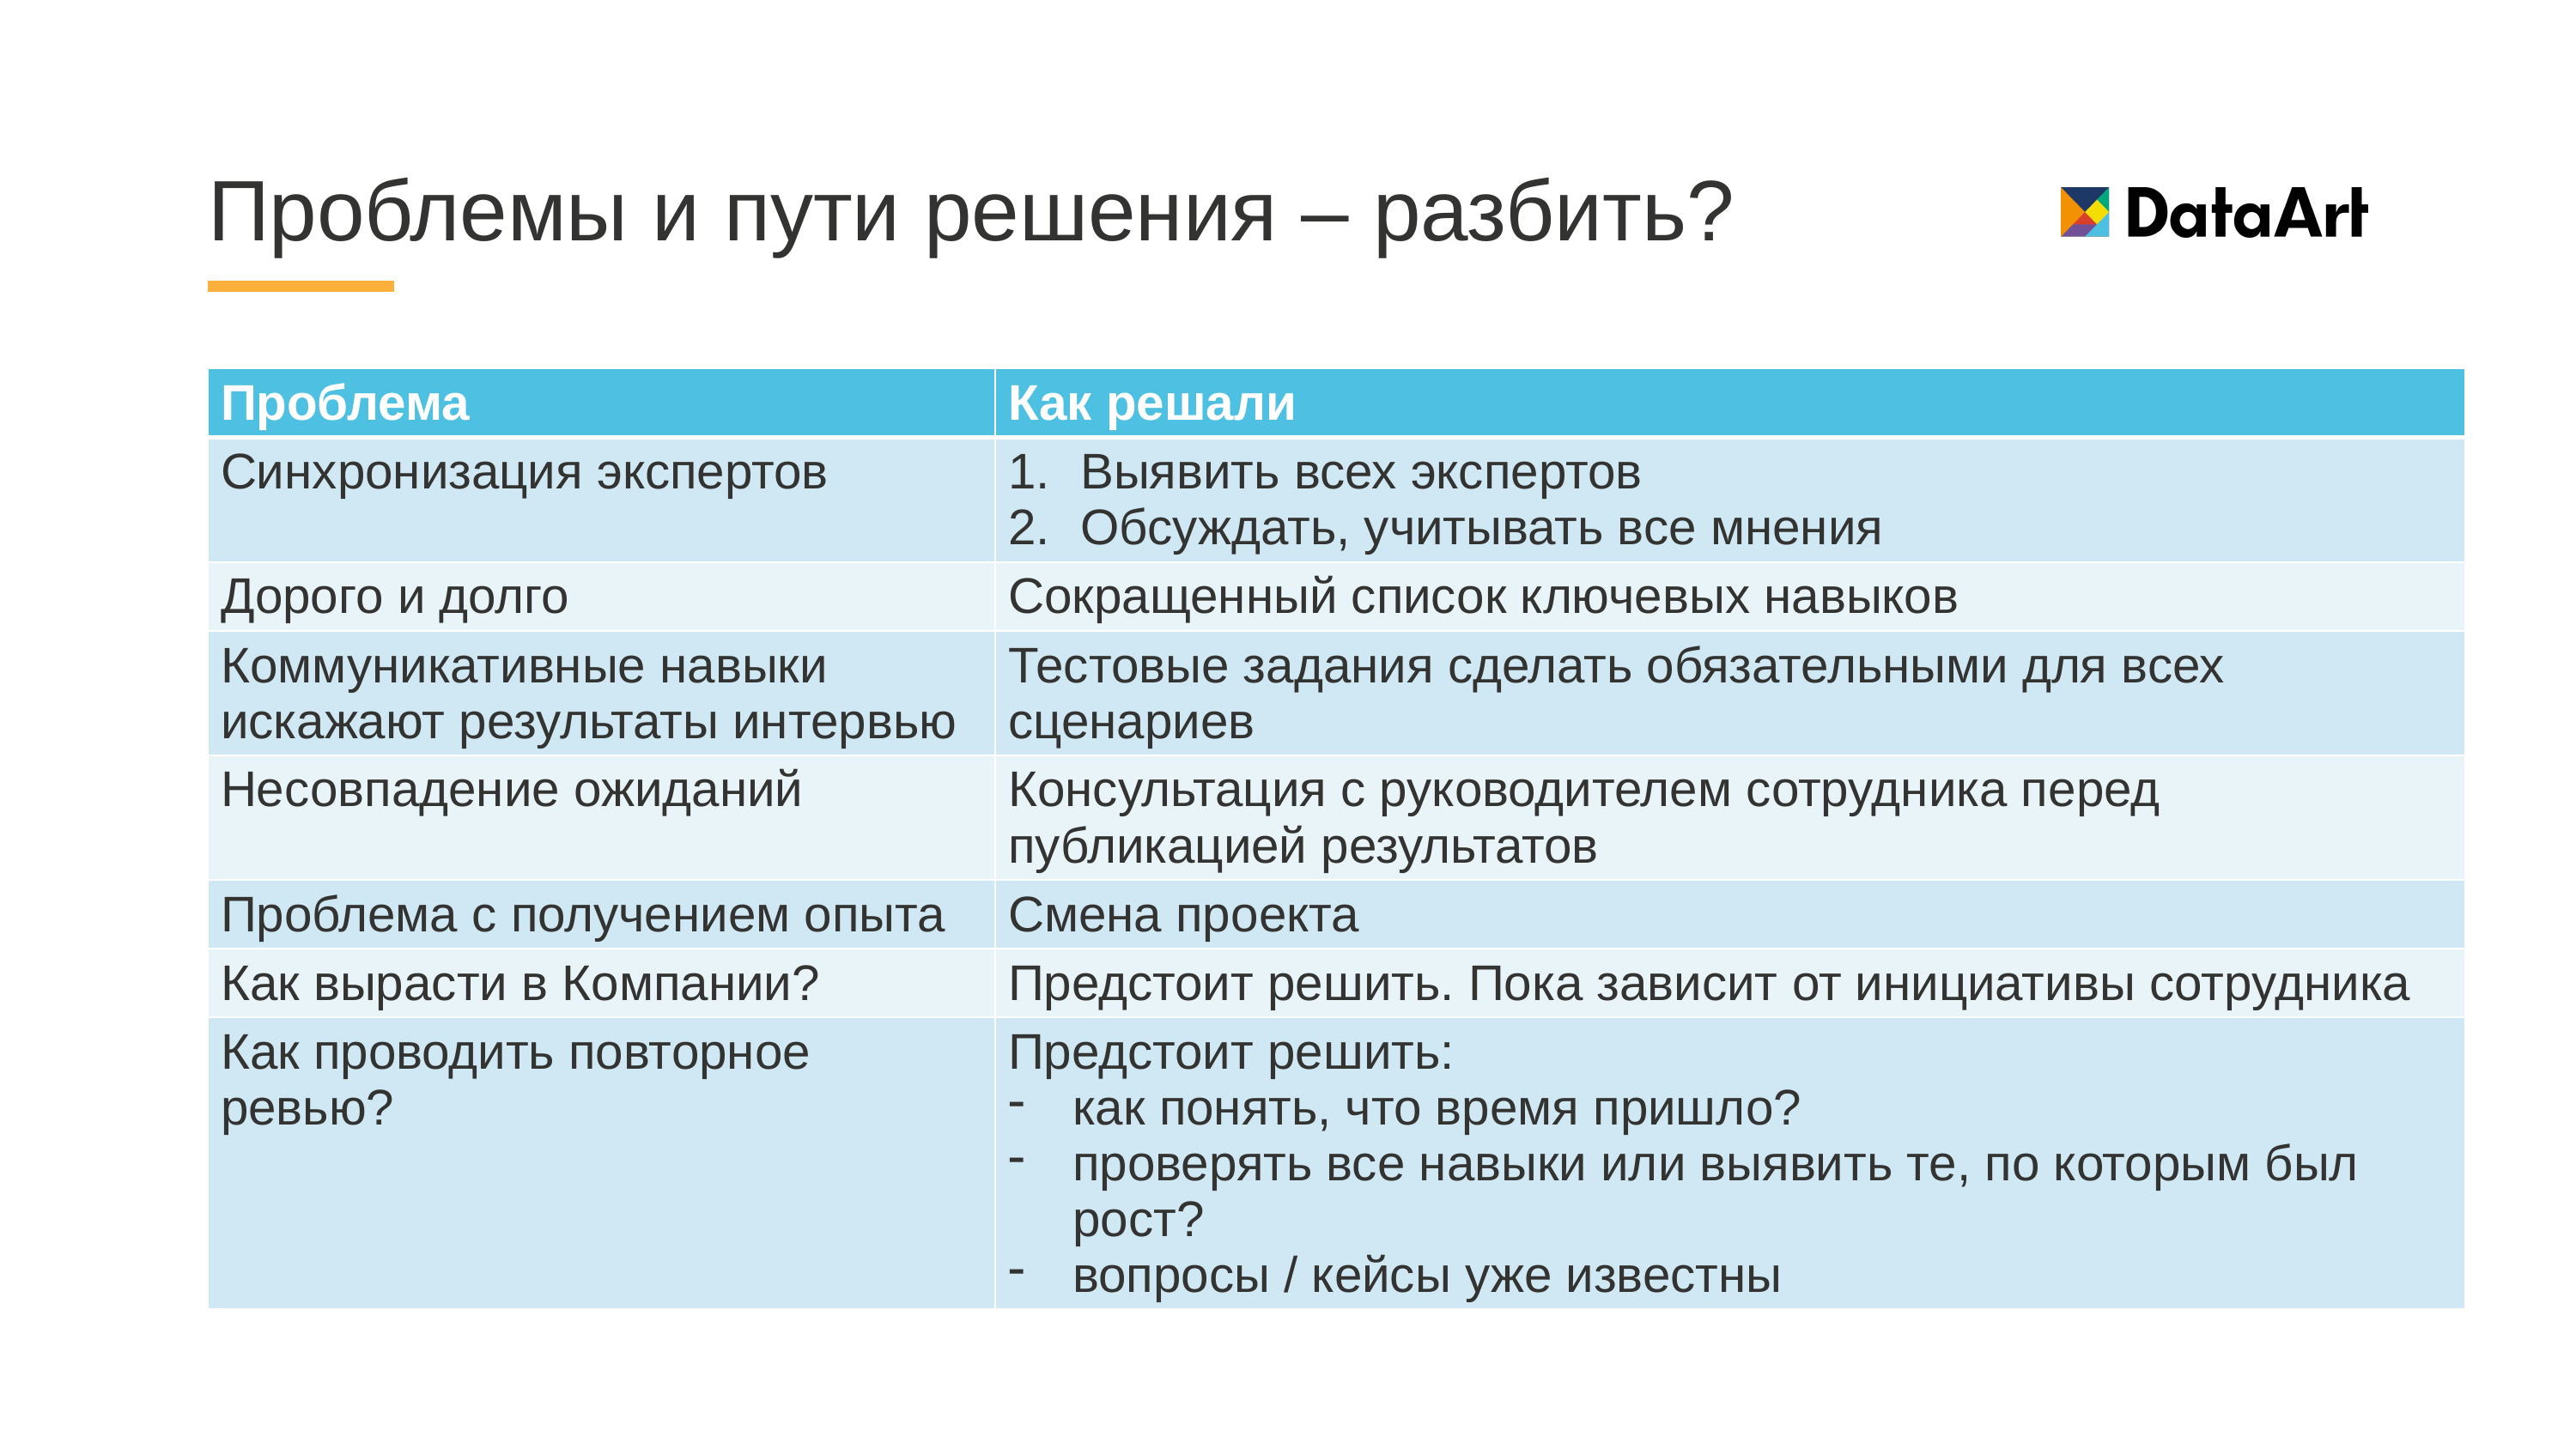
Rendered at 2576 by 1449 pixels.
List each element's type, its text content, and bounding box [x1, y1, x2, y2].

table_cell Смена проекта [996, 881, 2464, 948]
table_cell Дорого и долго [209, 563, 994, 630]
table_cell Предстоит решить: как понять, что время пришло? проверять все навыки или выявить те, по которым был рост? вопросы / кейсы уже известны [996, 1018, 2464, 1308]
title Проблемы и пути решения – разбить? [208, 161, 1877, 282]
table_cell Тестовые задания сделать обязательными для всех сценариев [996, 632, 2464, 755]
table_cell Сокращенный список ключевых навыков [996, 563, 2464, 630]
table_header Как решали [996, 369, 2464, 435]
picture [208, 282, 394, 292]
table_cell Как вырасти в Компании? [209, 949, 994, 1016]
table_cell Несовпадение ожиданий [209, 756, 994, 879]
table_cell Выявить всех экспертов Обсуждать, учитывать все мнения [996, 440, 2464, 561]
table_cell Проблема с получением опыта [209, 881, 994, 948]
table_cell Консультация с руководителем сотрудника перед публикацией результатов [996, 756, 2464, 879]
table_cell Синхронизация экспертов [209, 440, 994, 561]
table_header Проблема [209, 369, 994, 435]
table_cell Коммуникативные навыки искажают результаты интервью [209, 632, 994, 755]
table_cell Предстоит решить. Пока зависит от инициативы сотрудника [996, 949, 2464, 1016]
picture [2061, 187, 2368, 238]
table_cell Как проводить повторное ревью? [209, 1018, 994, 1308]
